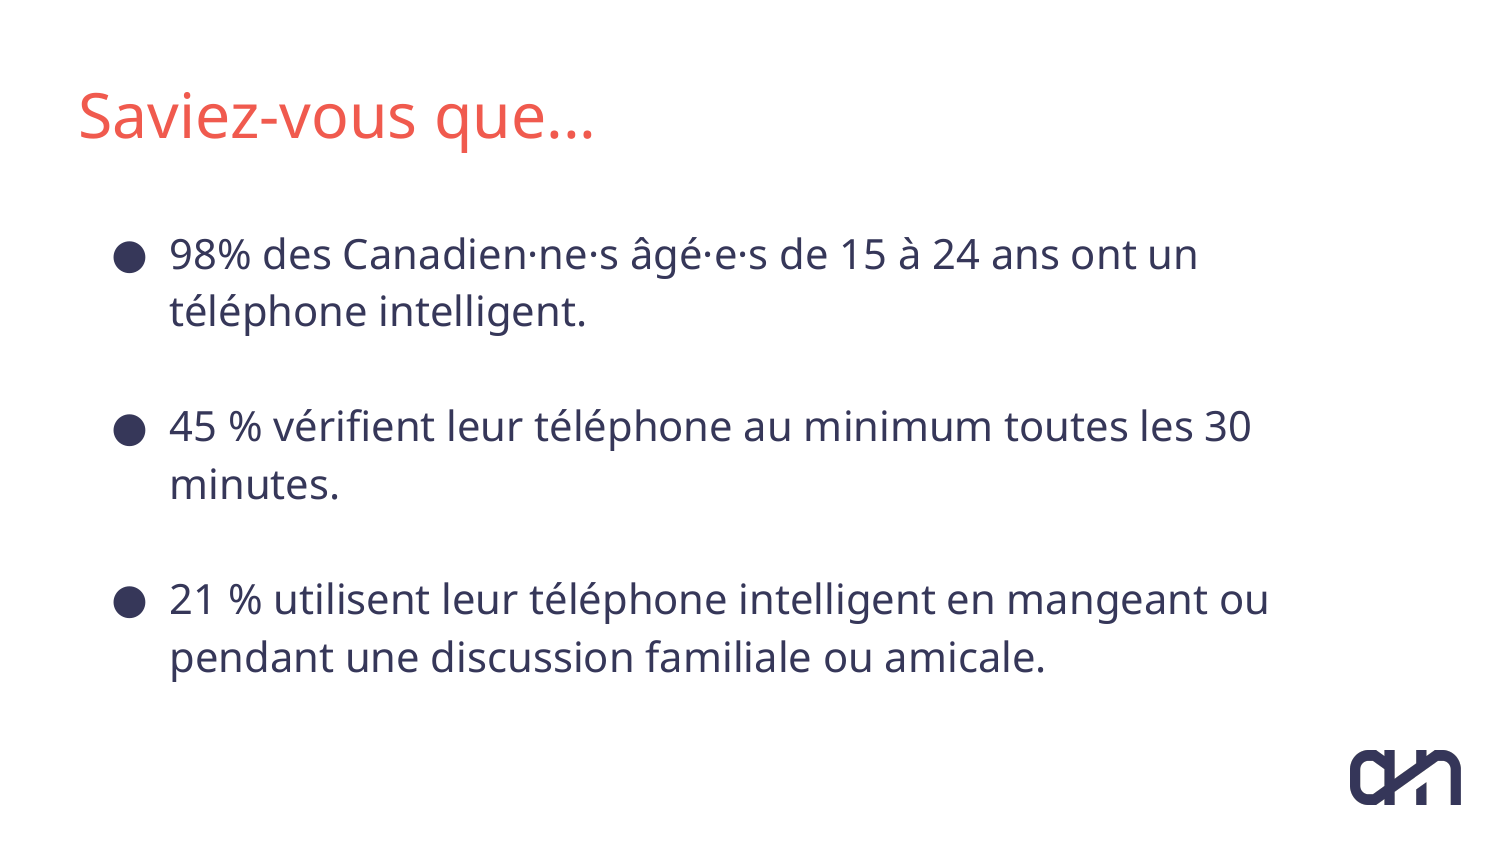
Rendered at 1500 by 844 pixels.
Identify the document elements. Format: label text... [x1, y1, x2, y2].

title Saviez-vous que... [78, 67, 1422, 161]
title 98% des Canadien·ne·s âgé·e·s de 15 à 24 ans ont un téléphone intelligent. 45 % vérifient leur téléphone au minimum toutes les 30 minutes. 21 % utilisent leur téléphone intelligent en mangeant ou pendant une discussion familiale ou amicale. [94, 283, 1338, 618]
picture [1350, 750, 1463, 805]
